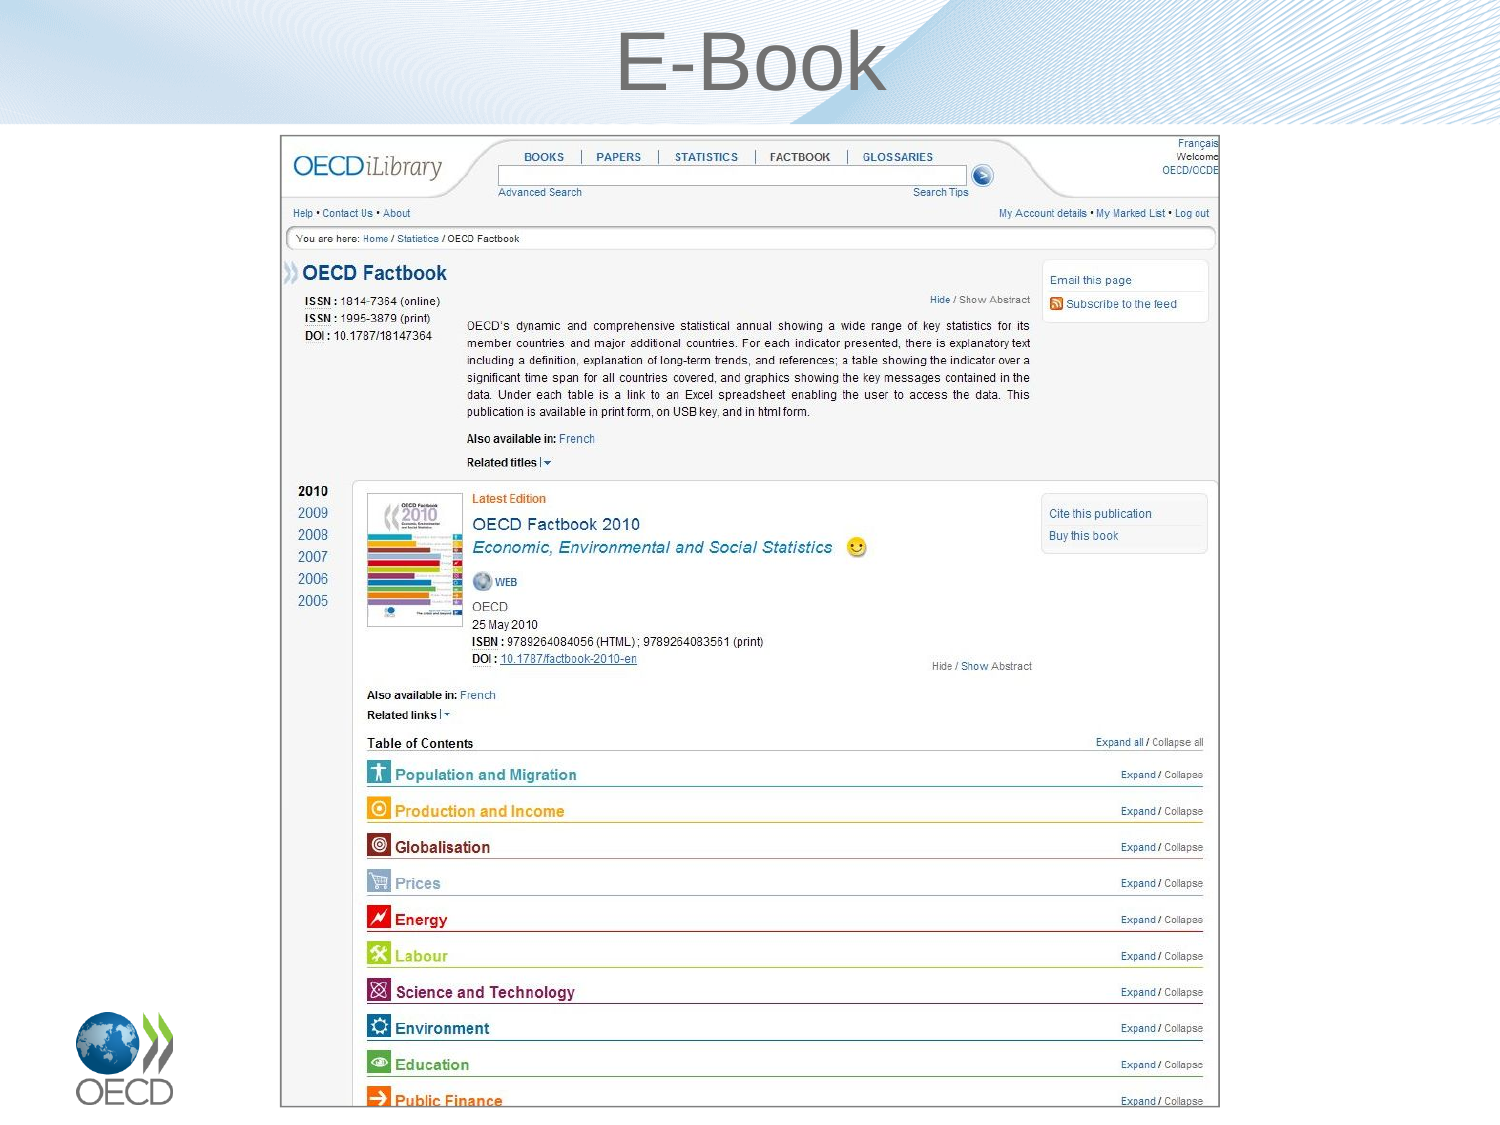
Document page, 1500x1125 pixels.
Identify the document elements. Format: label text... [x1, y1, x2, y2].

title E-Book [76, 0, 1426, 107]
picture [0, 0, 1500, 1125]
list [281, 136, 1219, 1107]
